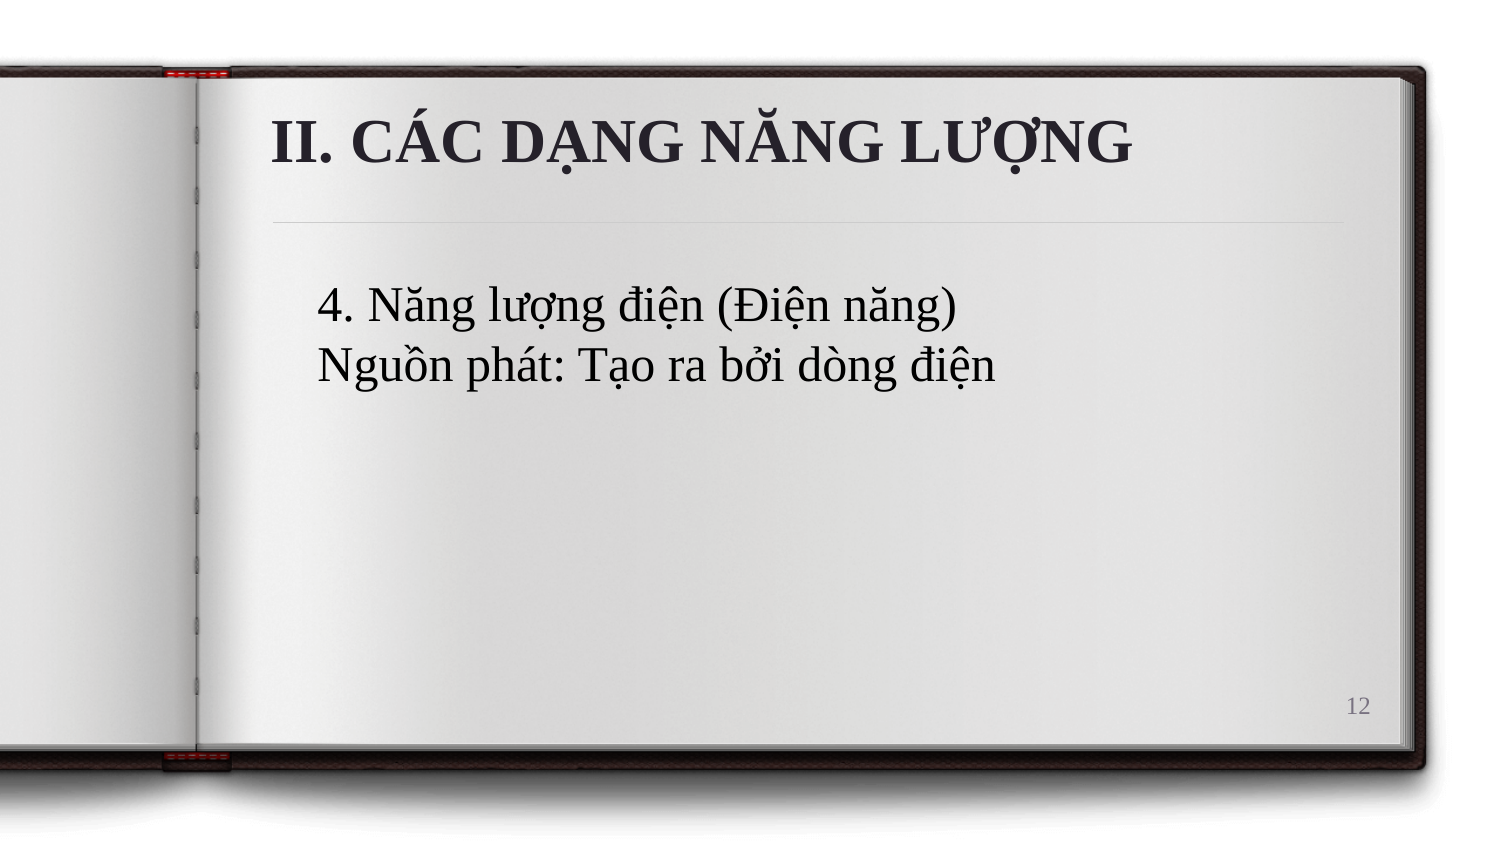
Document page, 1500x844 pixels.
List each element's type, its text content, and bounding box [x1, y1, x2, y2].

text_box 4. Năng lượng điện (Điện năng) Nguồn phát: Tạo ra bởi dòng điện [302, 263, 1373, 399]
picture [0, 0, 1500, 844]
title II. CÁC DẠNG NĂNG LƯỢNG [255, 75, 1341, 191]
slide_number 12 [1295, 672, 1386, 737]
